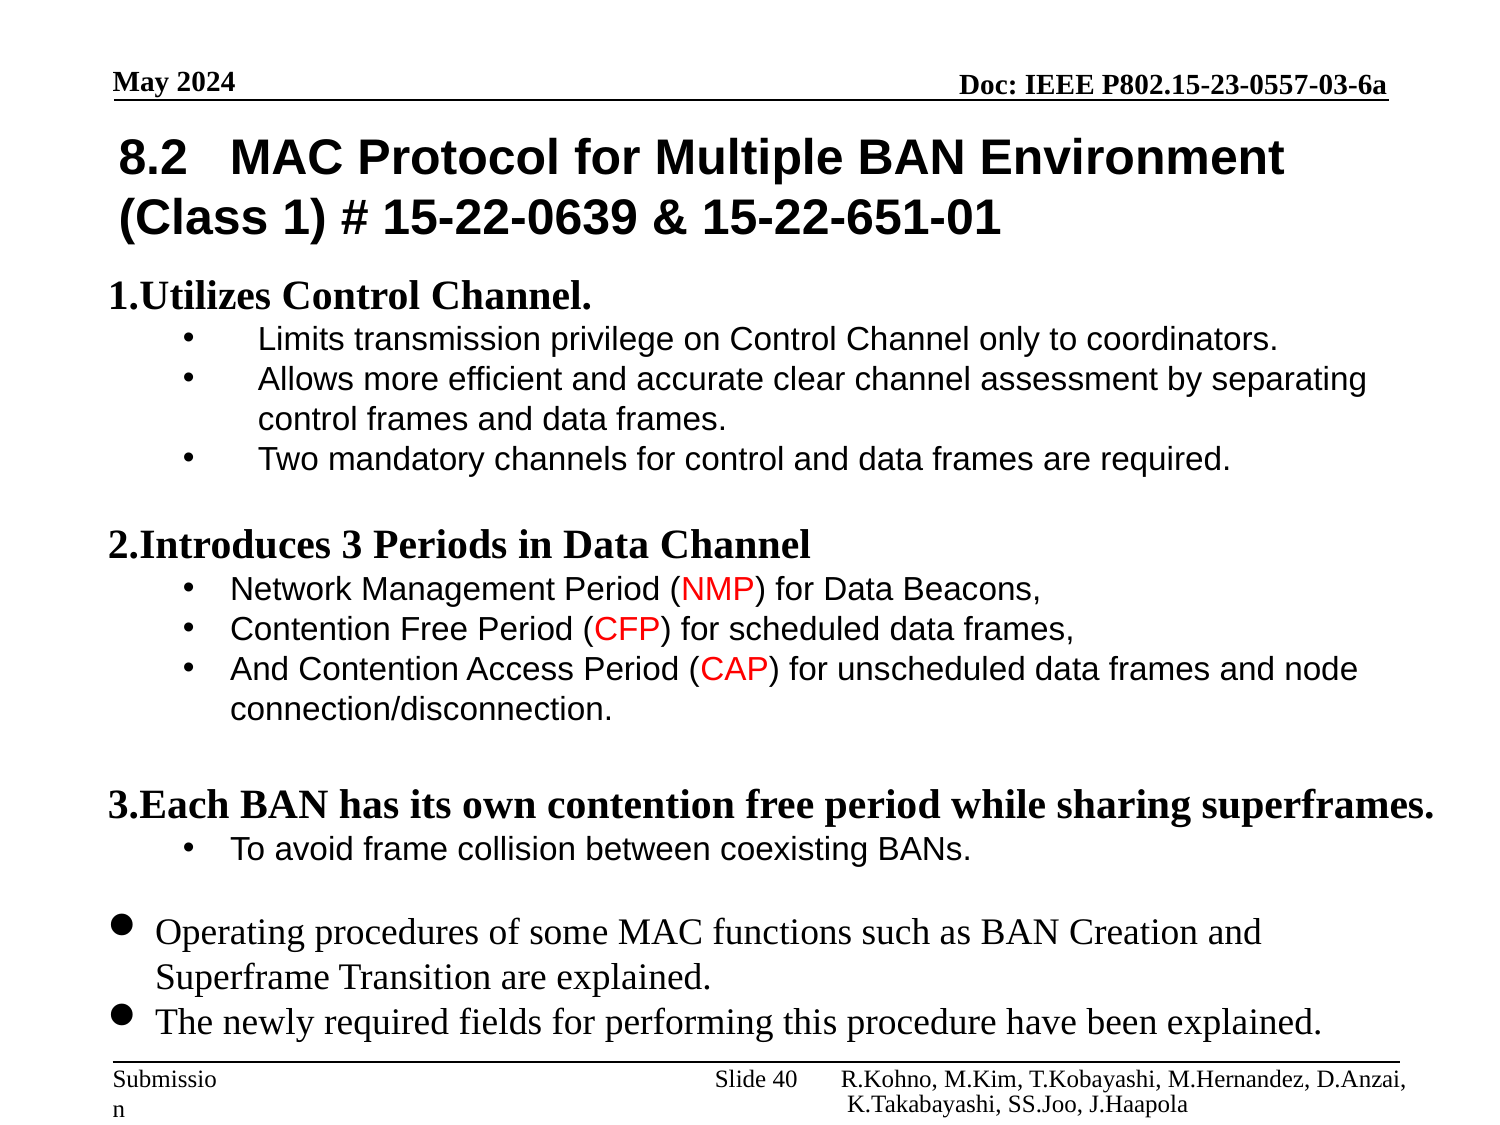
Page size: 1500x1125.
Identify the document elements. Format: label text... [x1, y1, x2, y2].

text_box 8.2 MAC Protocol for Multiple BAN Environment (Class 1) # 15-22-0639 & 15-22-651-01 [103, 117, 1438, 238]
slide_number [112, 62, 375, 98]
slide_number Slide 40 [712, 1062, 801, 1093]
text_box Utilizes Control Channel. Limits transmission privilege on Control Channel only to coordinators. Allows more efficient and accurate clear channel assessment by separating control frames and data frames. Two mandatory channels for control and data frames are required. Introduces 3 Periods in Data Channel Network Management Period (NMP) for Data Beacons, Contention Free Period (CFP) for scheduled data frames, And Contention Access Period (CAP) for unscheduled data frames and node connection/disconnection. Each BAN has its own contention free period while sharing superframes. To avoid frame collision between coexisting BANs. Operating procedures of some MAC functions such as BAN Creation and Superframe Transition are explained. The newly required fields for performing this procedure have been explained. [93, 260, 1457, 1035]
footer R.Kohno, M.Kim, T.Kobayashi, M.Hernandez, D.Anzai, K.Takabayashi, SS.Joo, J.Haapola [840, 1062, 1413, 1093]
